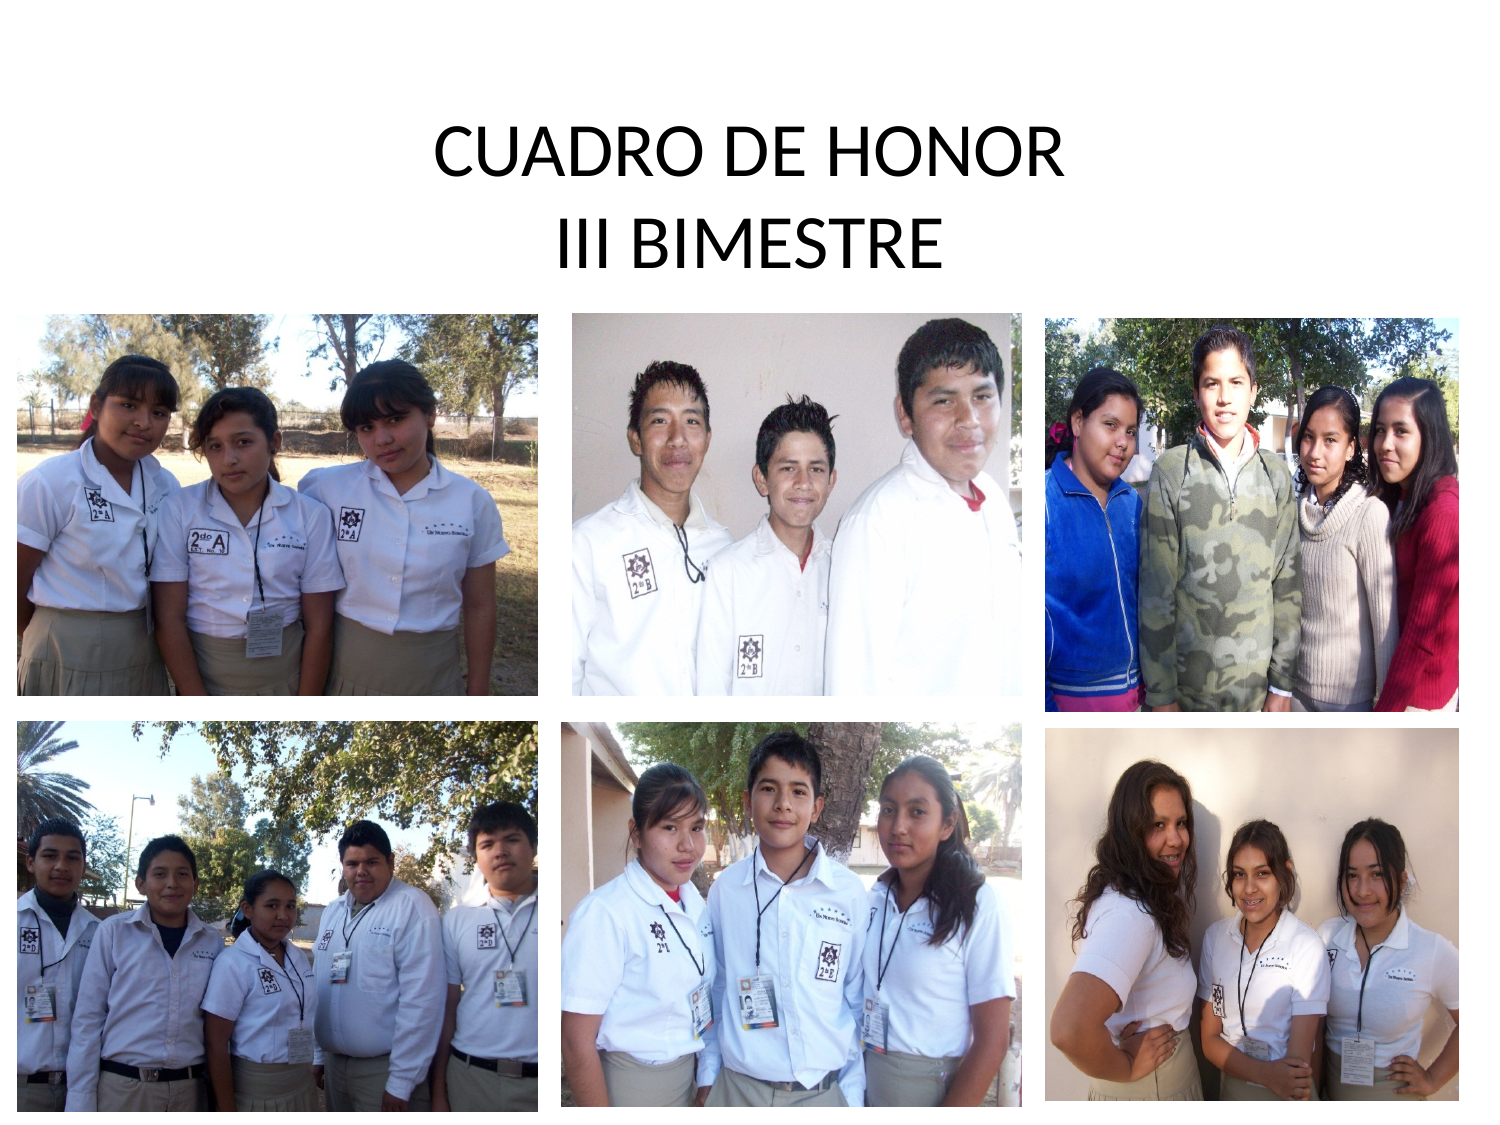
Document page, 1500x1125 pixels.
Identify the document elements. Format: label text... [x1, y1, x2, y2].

picture [17, 314, 538, 697]
picture [572, 313, 1022, 696]
picture [1045, 728, 1459, 1101]
picture [560, 722, 1022, 1107]
title CUADRO DE HONOR III BIMESTRE [112, 90, 1388, 386]
picture [1045, 317, 1459, 713]
picture [17, 721, 538, 1112]
